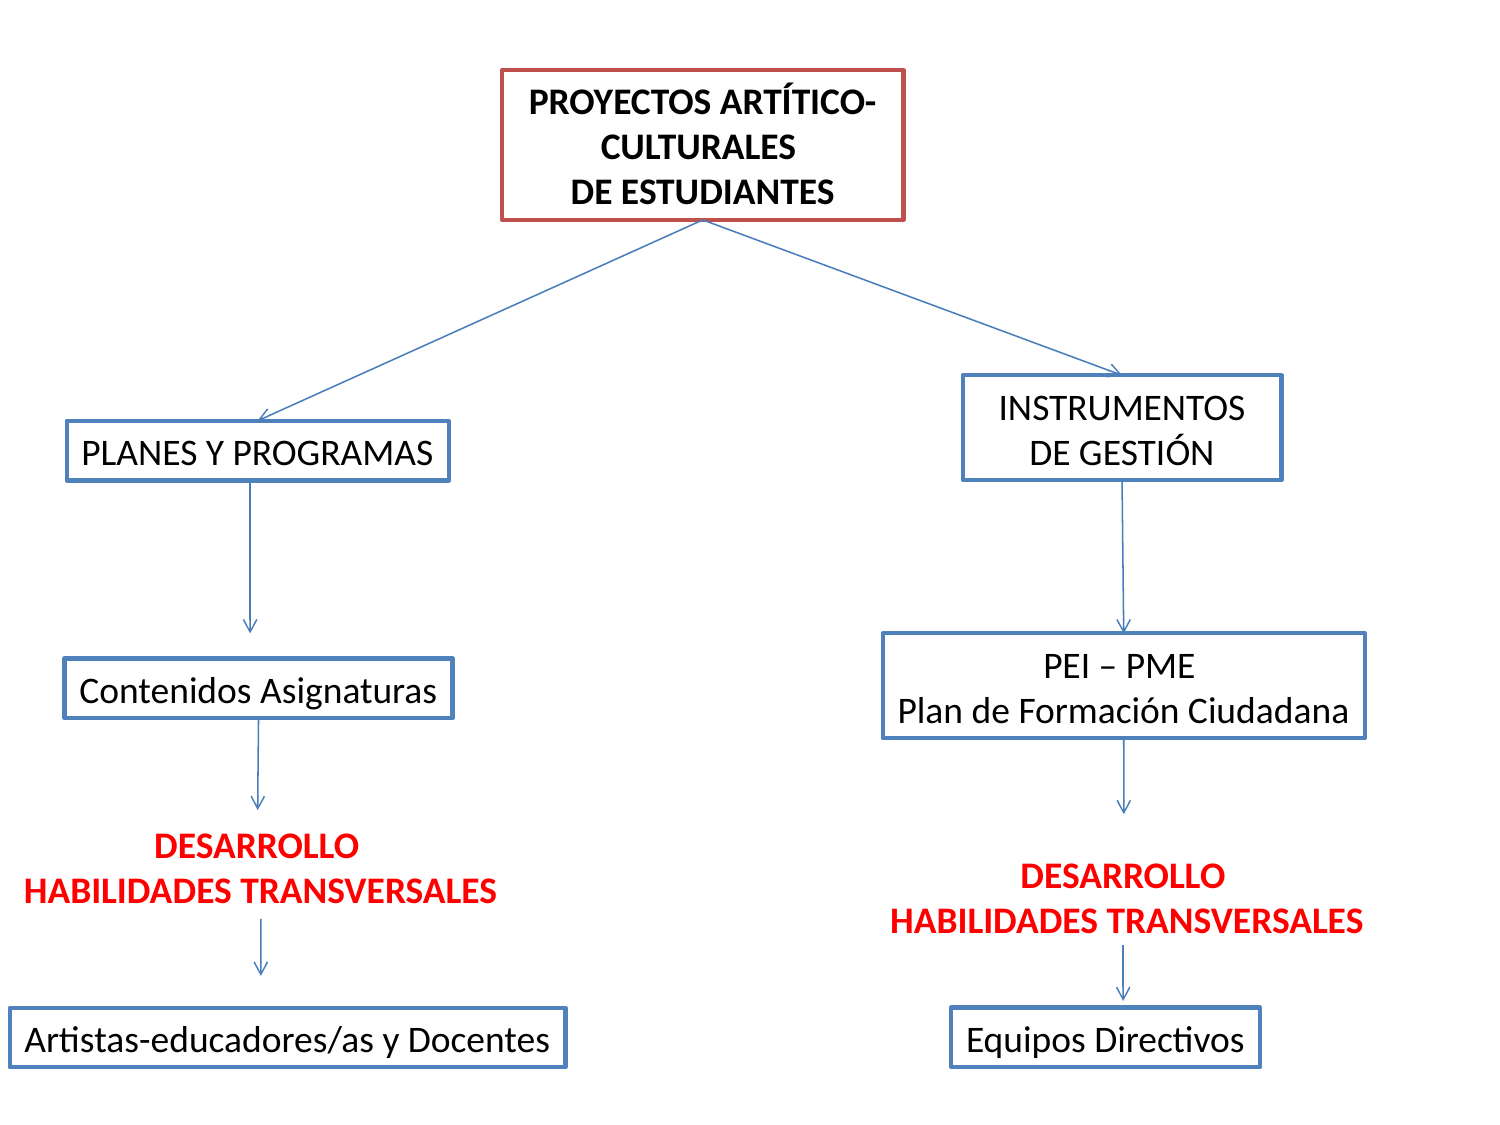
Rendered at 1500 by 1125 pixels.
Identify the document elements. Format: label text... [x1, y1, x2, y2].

text_box INSTRUMENTOS DE GESTIÓN [961, 373, 1284, 482]
text_box DESARROLLO HABILIDADES TRANSVERSALES [875, 843, 1379, 949]
text_box DESARROLLO HABILIDADES TRANSVERSALES [9, 814, 513, 919]
text_box PROYECTOS ARTÍTICO-CULTURALES DE ESTUDIANTES [500, 68, 906, 220]
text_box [257, 221, 703, 421]
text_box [1121, 481, 1125, 634]
text_box PLANES Y PROGRAMAS [65, 419, 451, 483]
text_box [703, 221, 1123, 376]
text_box Equipos Directivos [949, 1005, 1262, 1069]
text_box Artistas-educadores/as y Docentes [8, 1006, 568, 1069]
text_box PEI – PME Plan de Formación Ciudadana [881, 631, 1367, 740]
text_box Contenidos Asignaturas [62, 656, 455, 720]
